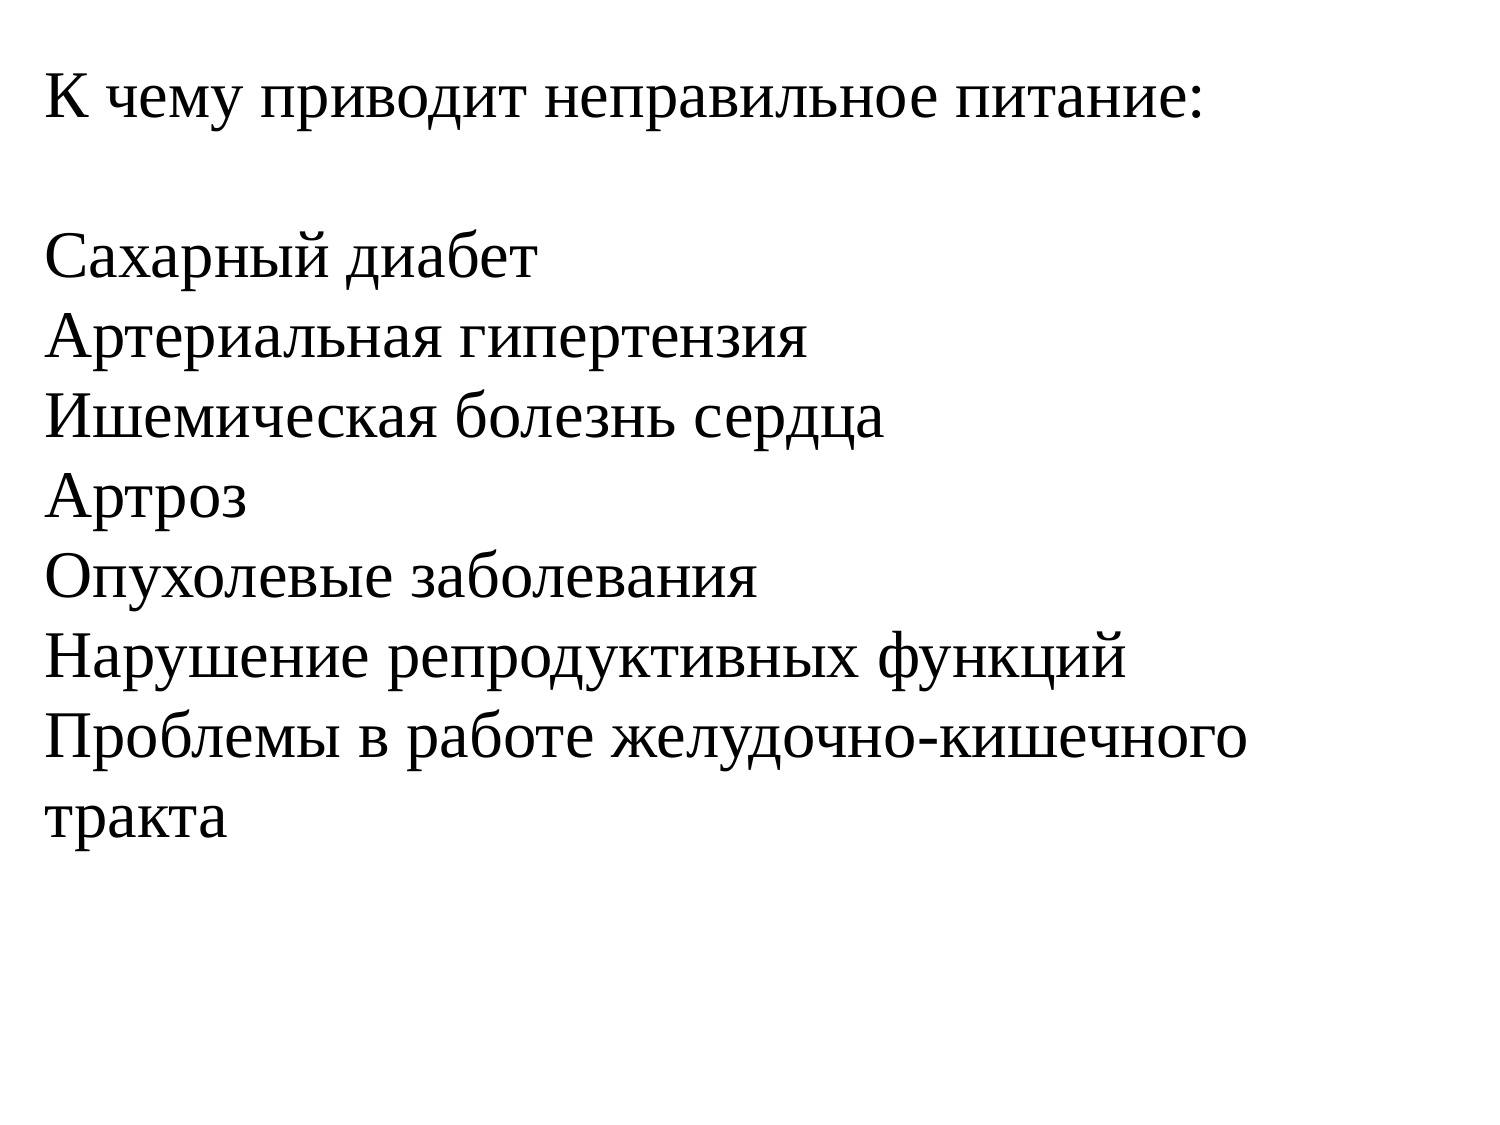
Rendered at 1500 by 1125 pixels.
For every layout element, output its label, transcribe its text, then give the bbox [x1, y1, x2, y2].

title К чему приводит неправильное питание: Сахарный диабет Артериальная гипертензия Ишемическая болезнь сердца Артроз Опухолевые заболевания Нарушение репродуктивных функций Проблемы в работе желудочно-кишечного тракта [29, 42, 1459, 1125]
